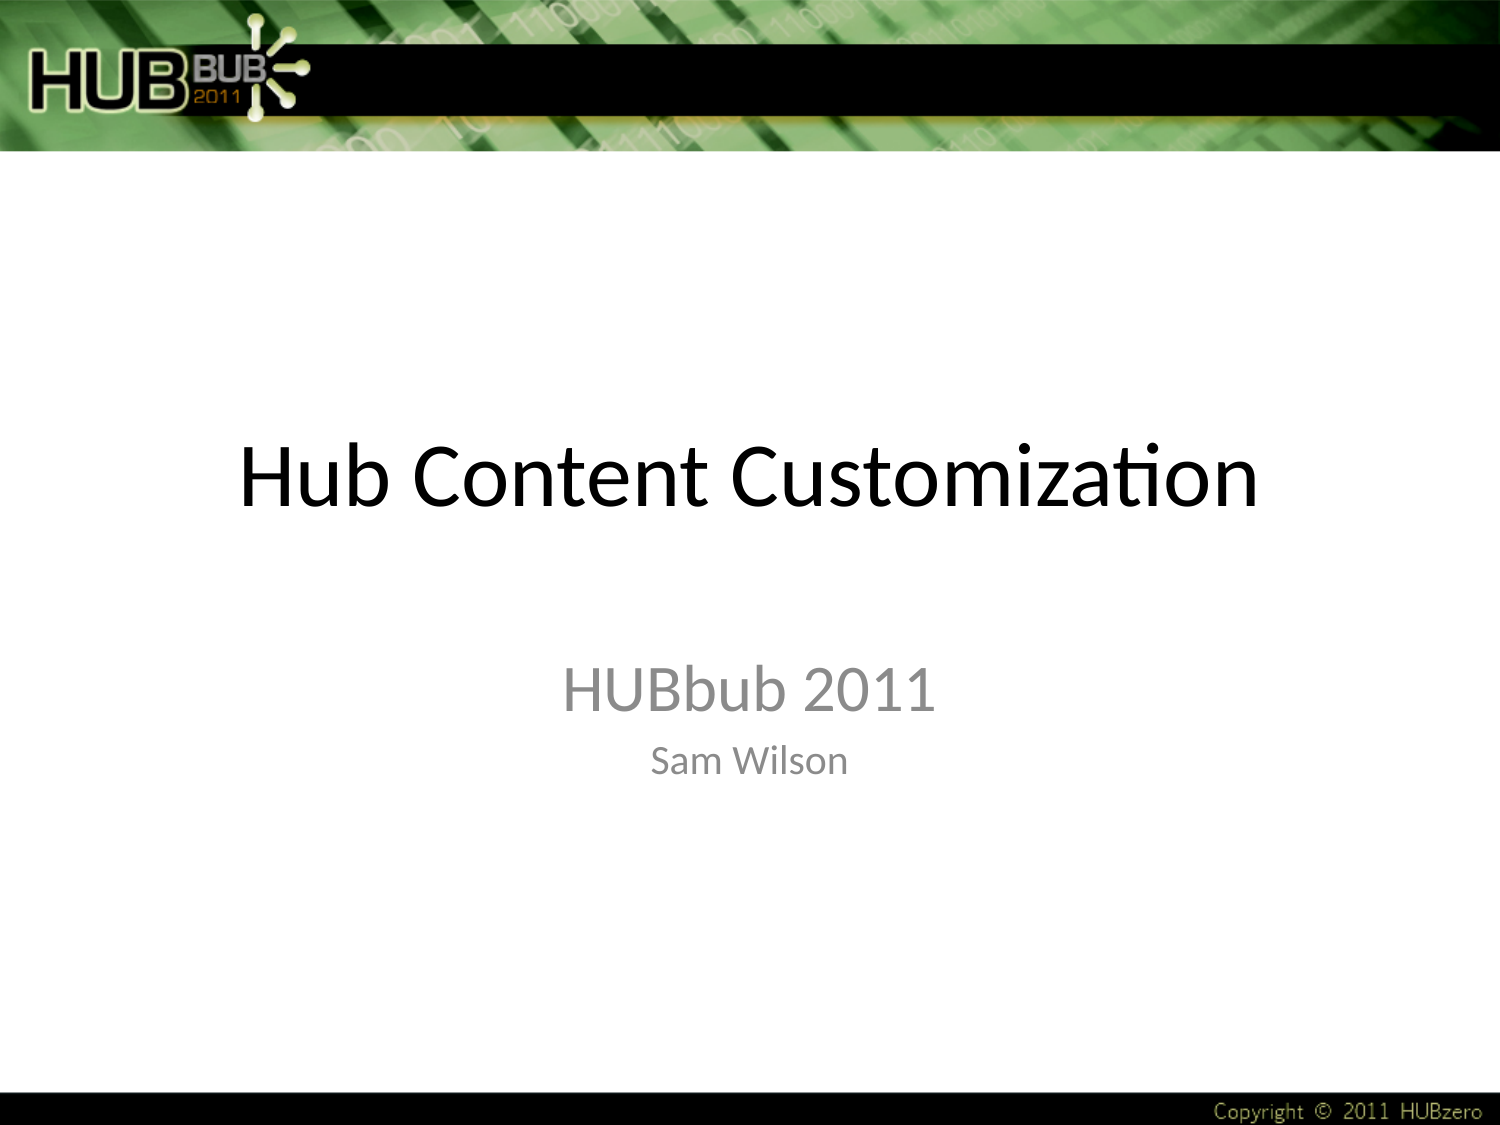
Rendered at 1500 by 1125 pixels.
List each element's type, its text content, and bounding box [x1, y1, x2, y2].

picture [0, 0, 1500, 349]
subtitle HUBbub 2011 Sam Wilson [225, 637, 1275, 925]
picture [0, 591, 1500, 1125]
title Hub Content Customization [0, 349, 1500, 591]
